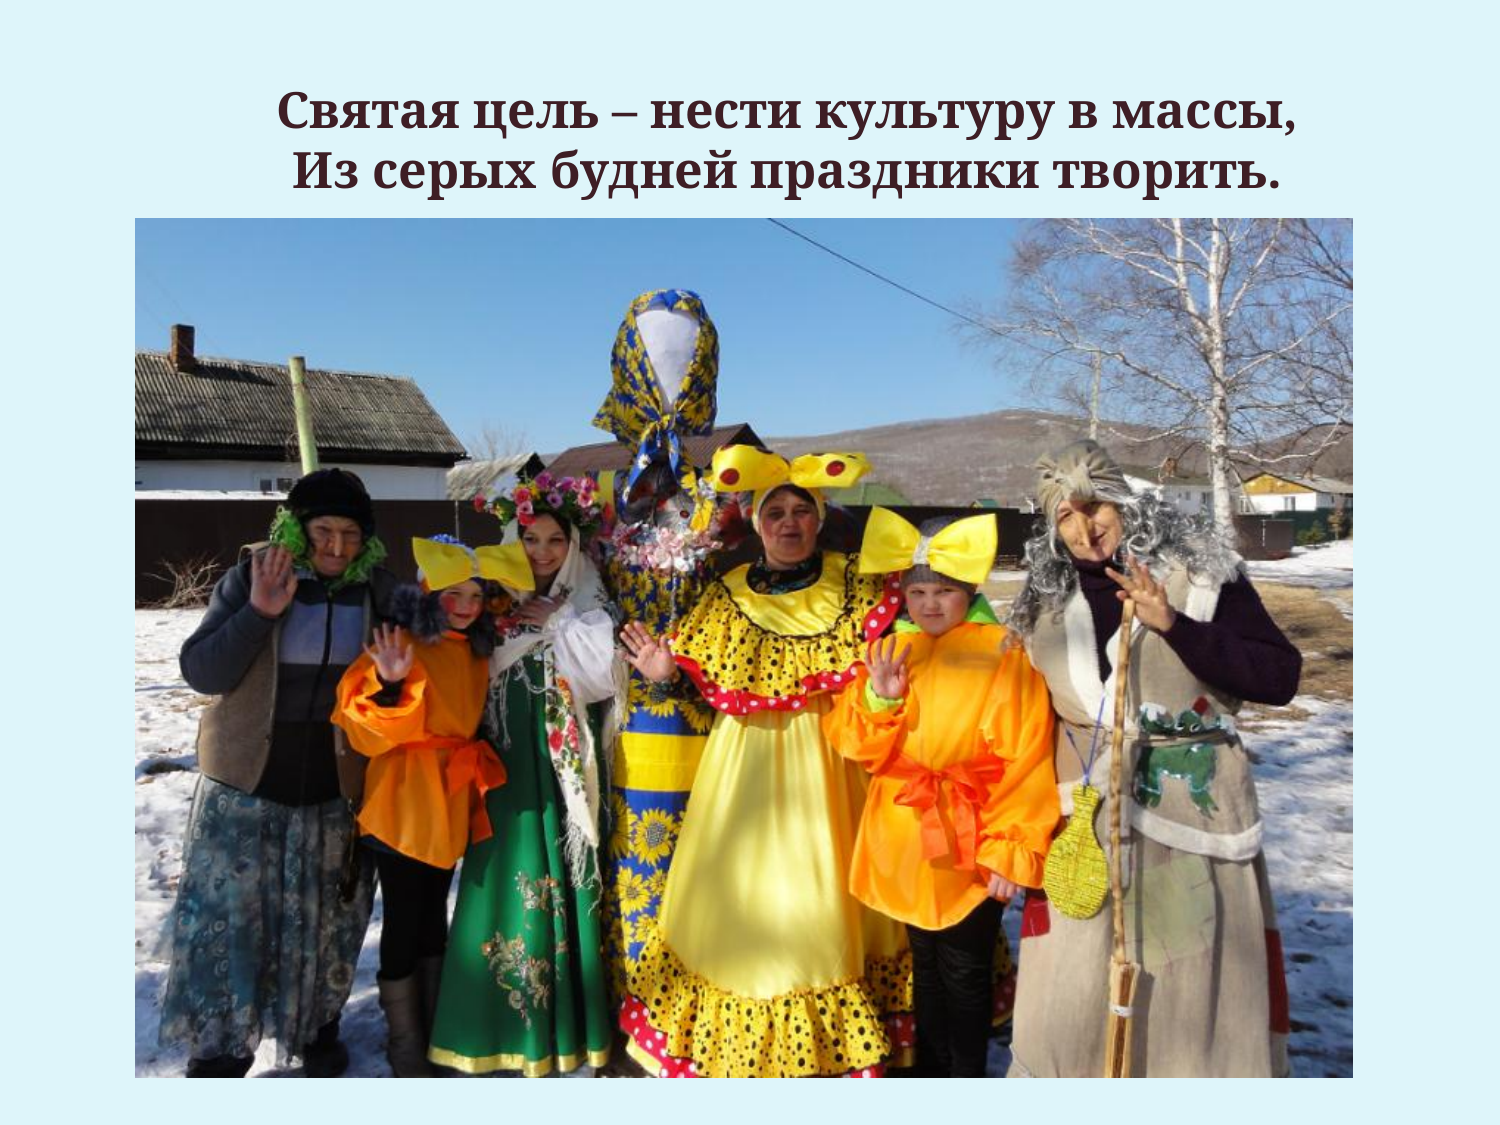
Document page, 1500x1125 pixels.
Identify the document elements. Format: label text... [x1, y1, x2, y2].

picture [135, 217, 1353, 1079]
title Святая цель – нести культуру в массы, Из серых будней праздники творить. [75, 45, 1500, 233]
